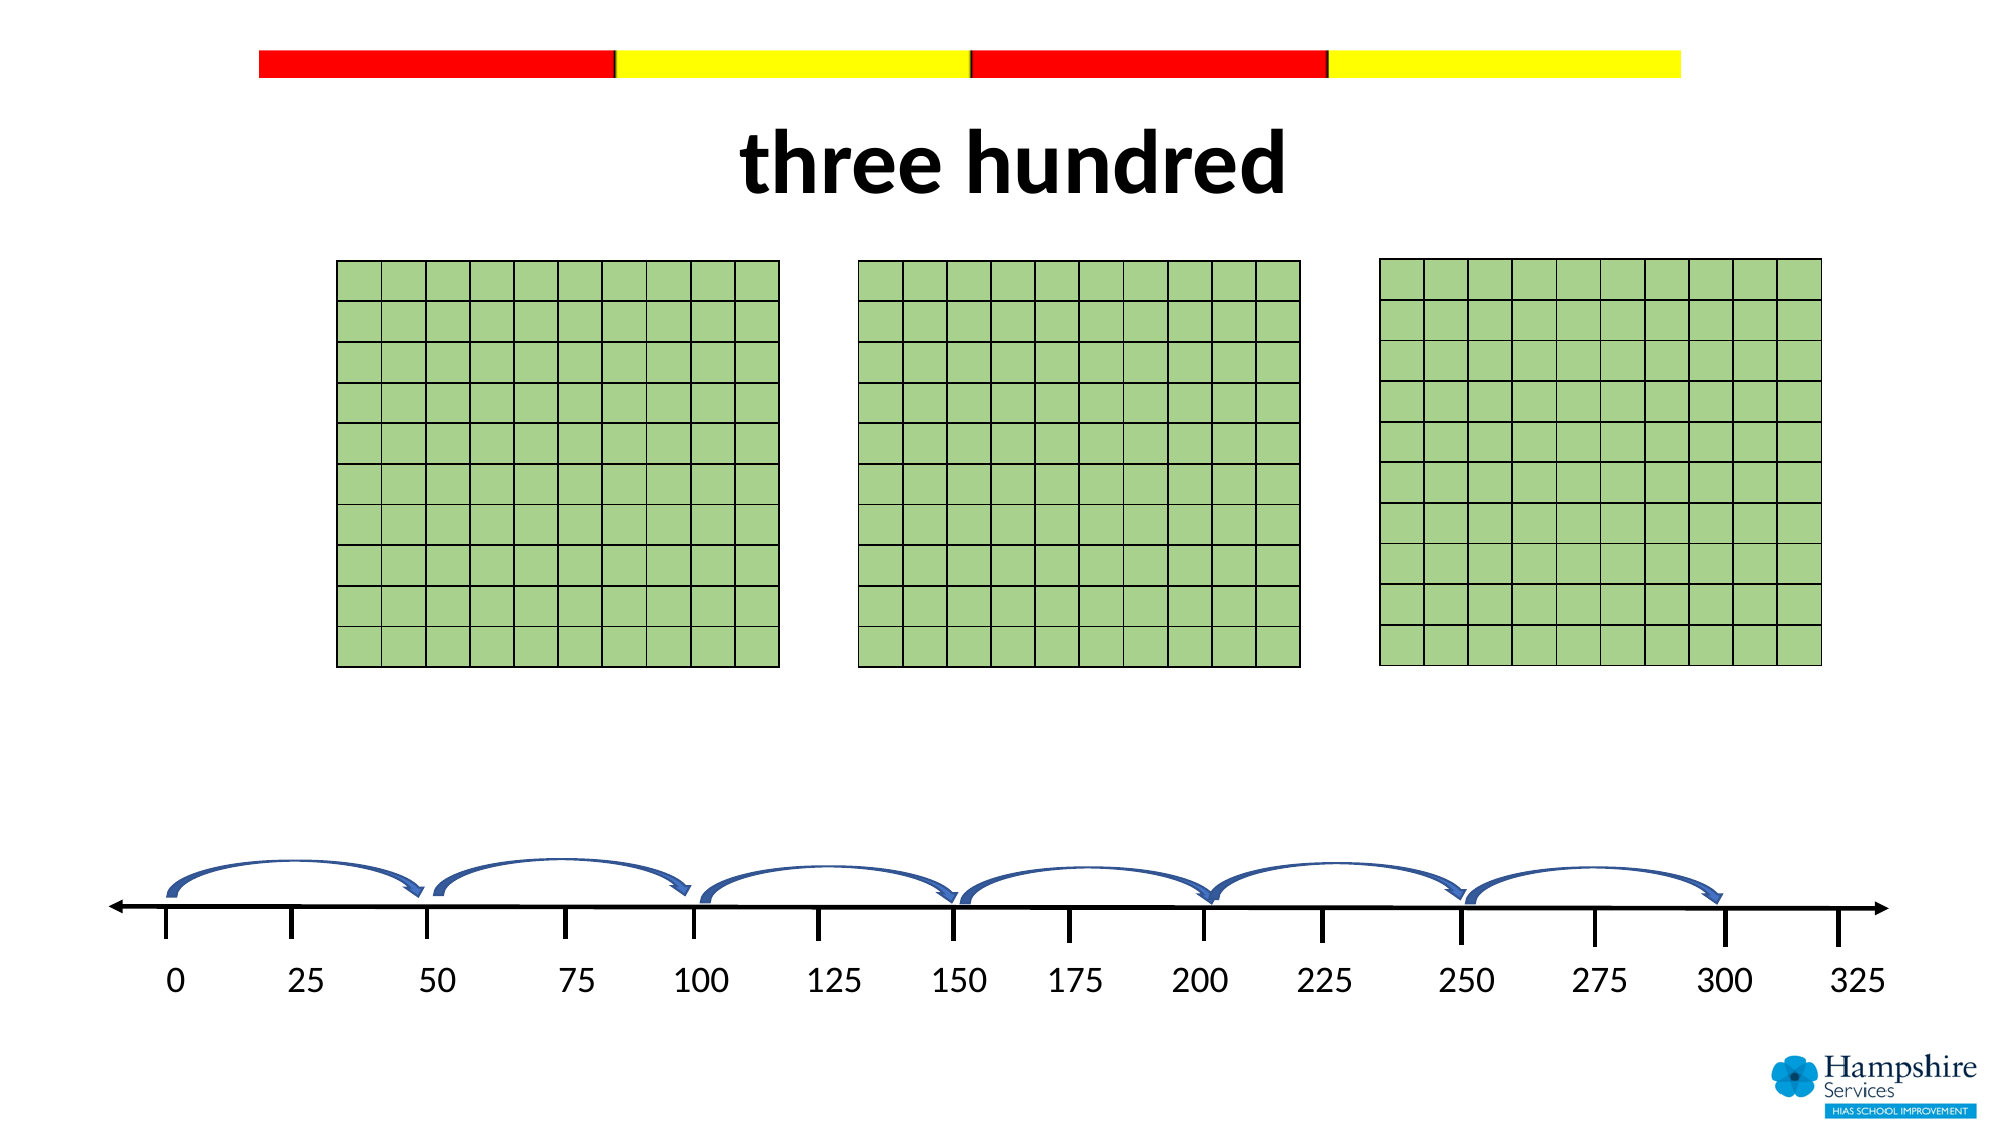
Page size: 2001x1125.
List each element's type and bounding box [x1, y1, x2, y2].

table_cell [1778, 585, 1821, 624]
table_cell [1169, 424, 1211, 463]
table_cell [1080, 627, 1123, 666]
table_cell [692, 627, 734, 666]
table_cell [1213, 424, 1255, 463]
table_cell [904, 627, 946, 666]
table_cell [859, 505, 902, 544]
table_cell [515, 627, 557, 666]
table_cell [904, 587, 946, 626]
table_cell [736, 546, 778, 585]
table_cell [647, 302, 690, 341]
table_cell [338, 505, 381, 544]
table_cell [1169, 384, 1211, 422]
table_cell [1080, 424, 1123, 463]
table_cell [427, 424, 469, 463]
table_cell [603, 505, 646, 544]
table_cell [1734, 504, 1776, 543]
table_cell [603, 384, 646, 422]
table_cell [603, 546, 646, 585]
table_cell [948, 343, 990, 382]
table_cell [1381, 423, 1423, 461]
table_cell [559, 302, 601, 341]
table_cell [948, 587, 990, 626]
table_cell [1381, 382, 1423, 421]
table_cell [1381, 585, 1423, 624]
table_cell [1469, 504, 1511, 543]
table_cell [515, 343, 557, 382]
table_cell [1513, 585, 1556, 624]
table_cell [992, 343, 1034, 382]
table_header [603, 262, 646, 300]
table_cell [1778, 463, 1821, 502]
table_cell [1080, 587, 1123, 626]
text_box [166, 859, 426, 899]
table_cell [1646, 423, 1688, 461]
table_cell [1469, 544, 1511, 583]
table_cell [1080, 343, 1123, 382]
table_header [1557, 260, 1600, 299]
table_cell [559, 627, 601, 666]
table_header [1734, 260, 1776, 299]
table_cell [382, 302, 425, 341]
table_cell [1124, 384, 1167, 422]
table_cell [1257, 302, 1299, 341]
table_cell [1213, 546, 1255, 585]
table_cell [992, 424, 1034, 463]
table_cell [1169, 627, 1211, 666]
table_header [1381, 260, 1423, 299]
table_cell [1124, 587, 1167, 626]
table_header [904, 262, 946, 300]
table_cell [471, 546, 513, 585]
table_cell [647, 465, 690, 504]
table_cell [603, 465, 646, 504]
table_cell [382, 627, 425, 666]
table_cell [1513, 504, 1556, 543]
table_cell [1646, 301, 1688, 340]
table_cell [382, 546, 425, 585]
table_cell [692, 343, 734, 382]
table_cell [1257, 384, 1299, 422]
table_cell [559, 546, 601, 585]
table_cell [603, 343, 646, 382]
table_cell [1425, 544, 1467, 583]
table_cell [427, 465, 469, 504]
table_cell [1213, 627, 1255, 666]
table_cell [1036, 627, 1078, 666]
table_header [1213, 262, 1255, 300]
table_cell [1257, 587, 1299, 626]
table_cell [859, 302, 902, 341]
table_cell [1601, 544, 1644, 583]
table_cell [1557, 382, 1600, 421]
table_cell [904, 505, 946, 544]
table_cell [1425, 382, 1467, 421]
table_cell [1557, 585, 1600, 624]
table_cell [736, 384, 778, 422]
text_box [724, 94, 1304, 220]
table_cell [1425, 504, 1467, 543]
table_header [692, 262, 734, 300]
table_cell [1778, 382, 1821, 421]
table_cell [859, 627, 902, 666]
table_cell [1734, 423, 1776, 461]
table_cell [1381, 341, 1423, 380]
table_cell [1036, 465, 1078, 504]
table_cell [859, 587, 902, 626]
table_cell [1213, 302, 1255, 341]
table_cell [904, 302, 946, 341]
table_header [382, 262, 425, 300]
table_cell [1425, 463, 1467, 502]
table_cell [515, 587, 557, 626]
table_cell [1690, 585, 1732, 624]
table_cell [1646, 463, 1688, 502]
table_cell [1169, 465, 1211, 504]
table_cell [859, 546, 902, 585]
table_cell [1257, 627, 1299, 666]
table_cell [1734, 463, 1776, 502]
table_cell [603, 424, 646, 463]
table_cell [948, 546, 990, 585]
table_cell [1124, 505, 1167, 544]
table_cell [647, 424, 690, 463]
table_cell [1213, 384, 1255, 422]
table_cell [603, 302, 646, 341]
table_cell [736, 302, 778, 341]
table_cell [1557, 423, 1600, 461]
table_cell [992, 465, 1034, 504]
table_cell [1469, 382, 1511, 421]
table_cell [1257, 505, 1299, 544]
table_cell [1778, 301, 1821, 340]
table_cell [1690, 341, 1732, 380]
table_cell [647, 627, 690, 666]
table_cell [515, 505, 557, 544]
table_cell [1778, 341, 1821, 380]
table_cell [948, 302, 990, 341]
table_cell [471, 505, 513, 544]
text_box [108, 905, 1919, 1008]
table_cell [1469, 626, 1511, 665]
table_cell [859, 424, 902, 463]
table_cell [1557, 504, 1600, 543]
table_cell [992, 587, 1034, 626]
table_cell [904, 424, 946, 463]
table_cell [338, 343, 381, 382]
table_cell [1690, 626, 1732, 665]
table_cell [1469, 301, 1511, 340]
table_cell [736, 343, 778, 382]
table_cell [1469, 463, 1511, 502]
table_cell [338, 465, 381, 504]
table_cell [471, 302, 513, 341]
table_cell [1469, 423, 1511, 461]
table_cell [992, 384, 1034, 422]
table_cell [471, 424, 513, 463]
table_cell [427, 302, 469, 341]
table_cell [948, 465, 990, 504]
table_cell [1690, 463, 1732, 502]
table_cell [1169, 302, 1211, 341]
table_cell [1213, 465, 1255, 504]
table_cell [1513, 423, 1556, 461]
table_header [515, 262, 557, 300]
table_cell [1513, 463, 1556, 502]
table_header [859, 262, 902, 300]
table_cell [515, 424, 557, 463]
table_header [1257, 262, 1299, 300]
table_cell [1646, 585, 1688, 624]
table_header [1646, 260, 1688, 299]
table_cell [1469, 341, 1511, 380]
table_cell [427, 384, 469, 422]
table_cell [904, 465, 946, 504]
table_cell [1213, 343, 1255, 382]
table_cell [382, 587, 425, 626]
table_cell [603, 587, 646, 626]
table_cell [1690, 301, 1732, 340]
table_cell [1036, 505, 1078, 544]
table_cell [559, 384, 601, 422]
table_header [1601, 260, 1644, 299]
table_header [1690, 260, 1732, 299]
table_cell [736, 587, 778, 626]
table_cell [427, 343, 469, 382]
table_cell [647, 505, 690, 544]
table_cell [603, 627, 646, 666]
table_cell [1557, 544, 1600, 583]
table_cell [1036, 546, 1078, 585]
table_cell [338, 302, 381, 341]
table_cell [471, 587, 513, 626]
table_cell [1513, 626, 1556, 665]
table_cell [1646, 382, 1688, 421]
table_cell [1513, 544, 1556, 583]
table_cell [338, 627, 381, 666]
table_cell [427, 627, 469, 666]
table_cell [1124, 424, 1167, 463]
table_cell [1036, 302, 1078, 341]
table_cell [1690, 382, 1732, 421]
table_cell [647, 587, 690, 626]
table_cell [1601, 626, 1644, 665]
table_header [427, 262, 469, 300]
table_cell [1381, 626, 1423, 665]
table_header [1169, 262, 1211, 300]
table_cell [515, 384, 557, 422]
table_cell [692, 505, 734, 544]
table_cell [1257, 546, 1299, 585]
table_cell [1124, 546, 1167, 585]
table_header [338, 262, 381, 300]
table_cell [559, 343, 601, 382]
table_cell [1080, 546, 1123, 585]
table_cell [559, 505, 601, 544]
table_cell [948, 627, 990, 666]
table_cell [992, 627, 1034, 666]
table_cell [1169, 546, 1211, 585]
table_header [1778, 260, 1821, 299]
table_cell [1601, 382, 1644, 421]
table_cell [1601, 463, 1644, 502]
table_cell [1257, 343, 1299, 382]
table_cell [471, 384, 513, 422]
table_cell [1690, 544, 1732, 583]
table_cell [1557, 626, 1600, 665]
table_cell [1778, 504, 1821, 543]
table_cell [1513, 341, 1556, 380]
table_cell [471, 465, 513, 504]
table_cell [692, 587, 734, 626]
table_cell [515, 465, 557, 504]
table_cell [992, 546, 1034, 585]
picture [1761, 1037, 1991, 1125]
table_cell [515, 546, 557, 585]
table_cell [1646, 544, 1688, 583]
table_cell [1557, 463, 1600, 502]
table_header [1080, 262, 1123, 300]
table_cell [1036, 587, 1078, 626]
table_cell [427, 546, 469, 585]
text_box [959, 862, 1467, 905]
table_cell [1381, 301, 1423, 340]
table_cell [1513, 301, 1556, 340]
table_cell [692, 546, 734, 585]
table_cell [992, 302, 1034, 341]
table_header [948, 262, 990, 300]
table_cell [1690, 504, 1732, 543]
table_cell [1734, 544, 1776, 583]
table_cell [382, 465, 425, 504]
table_cell [1213, 505, 1255, 544]
table_cell [1646, 504, 1688, 543]
table_cell [1124, 465, 1167, 504]
table_cell [1124, 302, 1167, 341]
table_cell [1080, 302, 1123, 341]
table_cell [1381, 504, 1423, 543]
text_box [699, 865, 959, 904]
table_cell [1169, 587, 1211, 626]
table_cell [692, 424, 734, 463]
table_cell [904, 546, 946, 585]
table_header [1513, 260, 1556, 299]
table_cell [338, 424, 381, 463]
table_cell [1425, 626, 1467, 665]
table_cell [1734, 341, 1776, 380]
text_box [432, 858, 692, 897]
table_cell [1601, 504, 1644, 543]
table_cell [1213, 587, 1255, 626]
table_cell [1080, 505, 1123, 544]
table_header [1036, 262, 1078, 300]
table_cell [1036, 424, 1078, 463]
table_cell [859, 384, 902, 422]
table_header [471, 262, 513, 300]
table_cell [647, 546, 690, 585]
table_cell [559, 587, 601, 626]
table_cell [1425, 301, 1467, 340]
table_cell [992, 505, 1034, 544]
table_header [1425, 260, 1467, 299]
table_header [992, 262, 1034, 300]
table_cell [338, 546, 381, 585]
table_cell [1036, 343, 1078, 382]
table_cell [1257, 465, 1299, 504]
table_cell [948, 505, 990, 544]
table_cell [1124, 627, 1167, 666]
table_cell [736, 465, 778, 504]
table_cell [859, 343, 902, 382]
table_cell [904, 343, 946, 382]
table_cell [1381, 544, 1423, 583]
table_cell [1513, 382, 1556, 421]
table_cell [1381, 463, 1423, 502]
table_cell [736, 424, 778, 463]
table_cell [692, 465, 734, 504]
table_cell [1169, 505, 1211, 544]
table_cell [1646, 341, 1688, 380]
table_cell [515, 302, 557, 341]
text_box [1464, 866, 1724, 905]
table_cell [471, 627, 513, 666]
table_cell [1734, 585, 1776, 624]
table_header [1124, 262, 1167, 300]
table_cell [736, 505, 778, 544]
table_cell [1257, 424, 1299, 463]
table_cell [1601, 341, 1644, 380]
table_cell [427, 587, 469, 626]
table_cell [1646, 626, 1688, 665]
table_cell [338, 384, 381, 422]
table_cell [948, 384, 990, 422]
table_cell [1734, 626, 1776, 665]
table_cell [1601, 585, 1644, 624]
table_cell [692, 384, 734, 422]
table_cell [1734, 382, 1776, 421]
table_cell [1080, 465, 1123, 504]
table_cell [1036, 384, 1078, 422]
table_cell [736, 627, 778, 666]
table_cell [1778, 544, 1821, 583]
table_cell [427, 505, 469, 544]
table_cell [1425, 423, 1467, 461]
table_cell [1425, 341, 1467, 380]
table_cell [559, 424, 601, 463]
table_cell [1601, 423, 1644, 461]
table_cell [1080, 384, 1123, 422]
table_cell [382, 505, 425, 544]
table_cell [1690, 423, 1732, 461]
table_cell [1124, 343, 1167, 382]
table_cell [692, 302, 734, 341]
table_cell [1778, 423, 1821, 461]
table_cell [904, 384, 946, 422]
table_cell [382, 384, 425, 422]
table_cell [471, 343, 513, 382]
table_cell [382, 424, 425, 463]
table_cell [338, 587, 381, 626]
table_cell [647, 384, 690, 422]
table_cell [1425, 585, 1467, 624]
table_cell [382, 343, 425, 382]
table_cell [948, 424, 990, 463]
table_cell [859, 465, 902, 504]
picture [259, 49, 1681, 78]
table_cell [1169, 343, 1211, 382]
table_cell [559, 465, 601, 504]
table_header [1469, 260, 1511, 299]
table_cell [1469, 585, 1511, 624]
table_header [559, 262, 601, 300]
table_cell [1778, 626, 1821, 665]
table_cell [647, 343, 690, 382]
table_cell [1557, 301, 1600, 340]
table_header [647, 262, 690, 300]
table_header [736, 262, 778, 300]
table_cell [1734, 301, 1776, 340]
table_cell [1601, 301, 1644, 340]
table_cell [1557, 341, 1600, 380]
